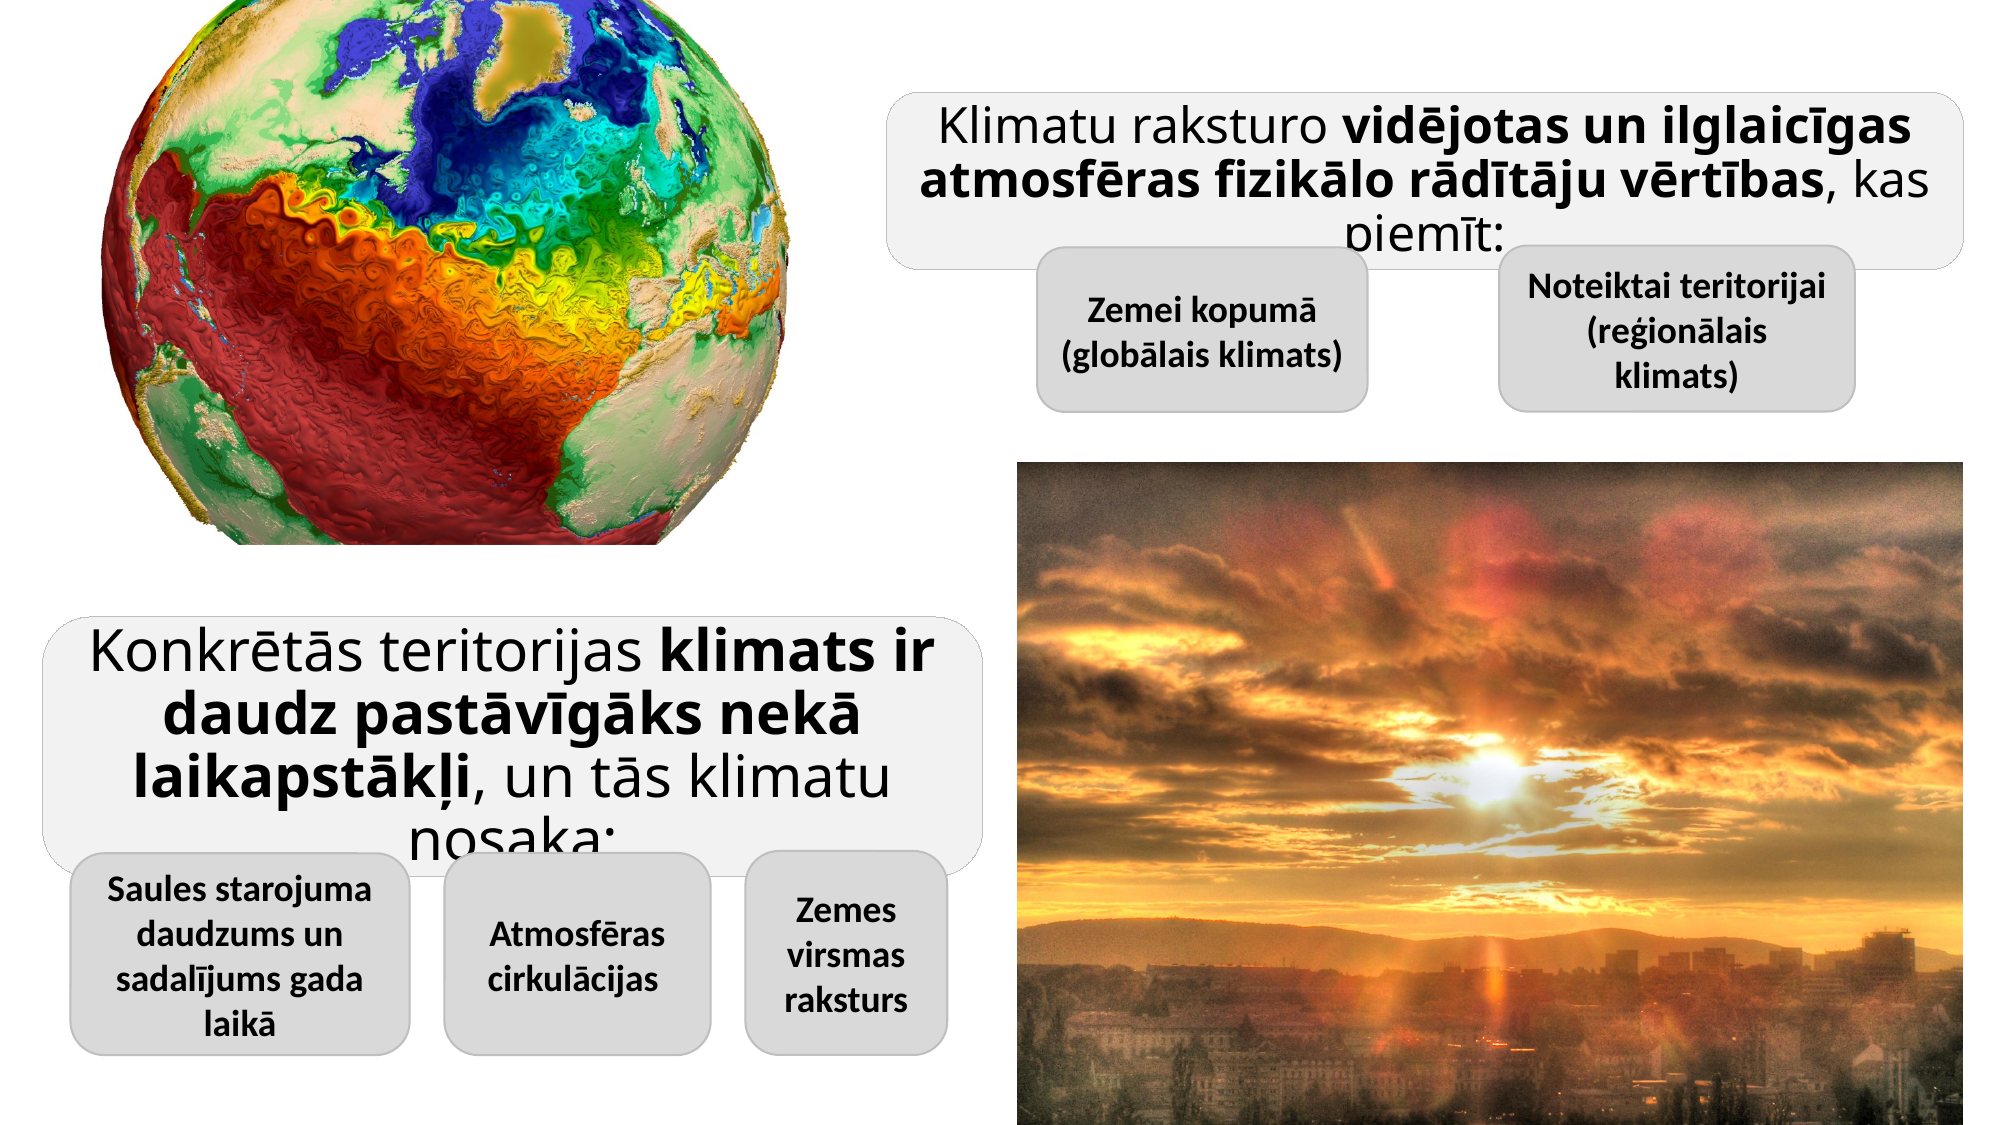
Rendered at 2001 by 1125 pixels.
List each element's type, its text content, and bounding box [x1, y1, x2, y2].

text_box Noteiktai teritorijai (reģionālais klimats) [1498, 244, 1856, 413]
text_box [42, 616, 983, 1055]
picture [49, 0, 842, 545]
picture [1017, 462, 1963, 1125]
text_box Klimatu raksturo vidējotas un ilglaicīgas atmosfēras fizikālo rādītāju vērtības, kas piemīt: [886, 92, 1964, 270]
text_box Zemei kopumā (globālais klimats) [1036, 246, 1369, 413]
